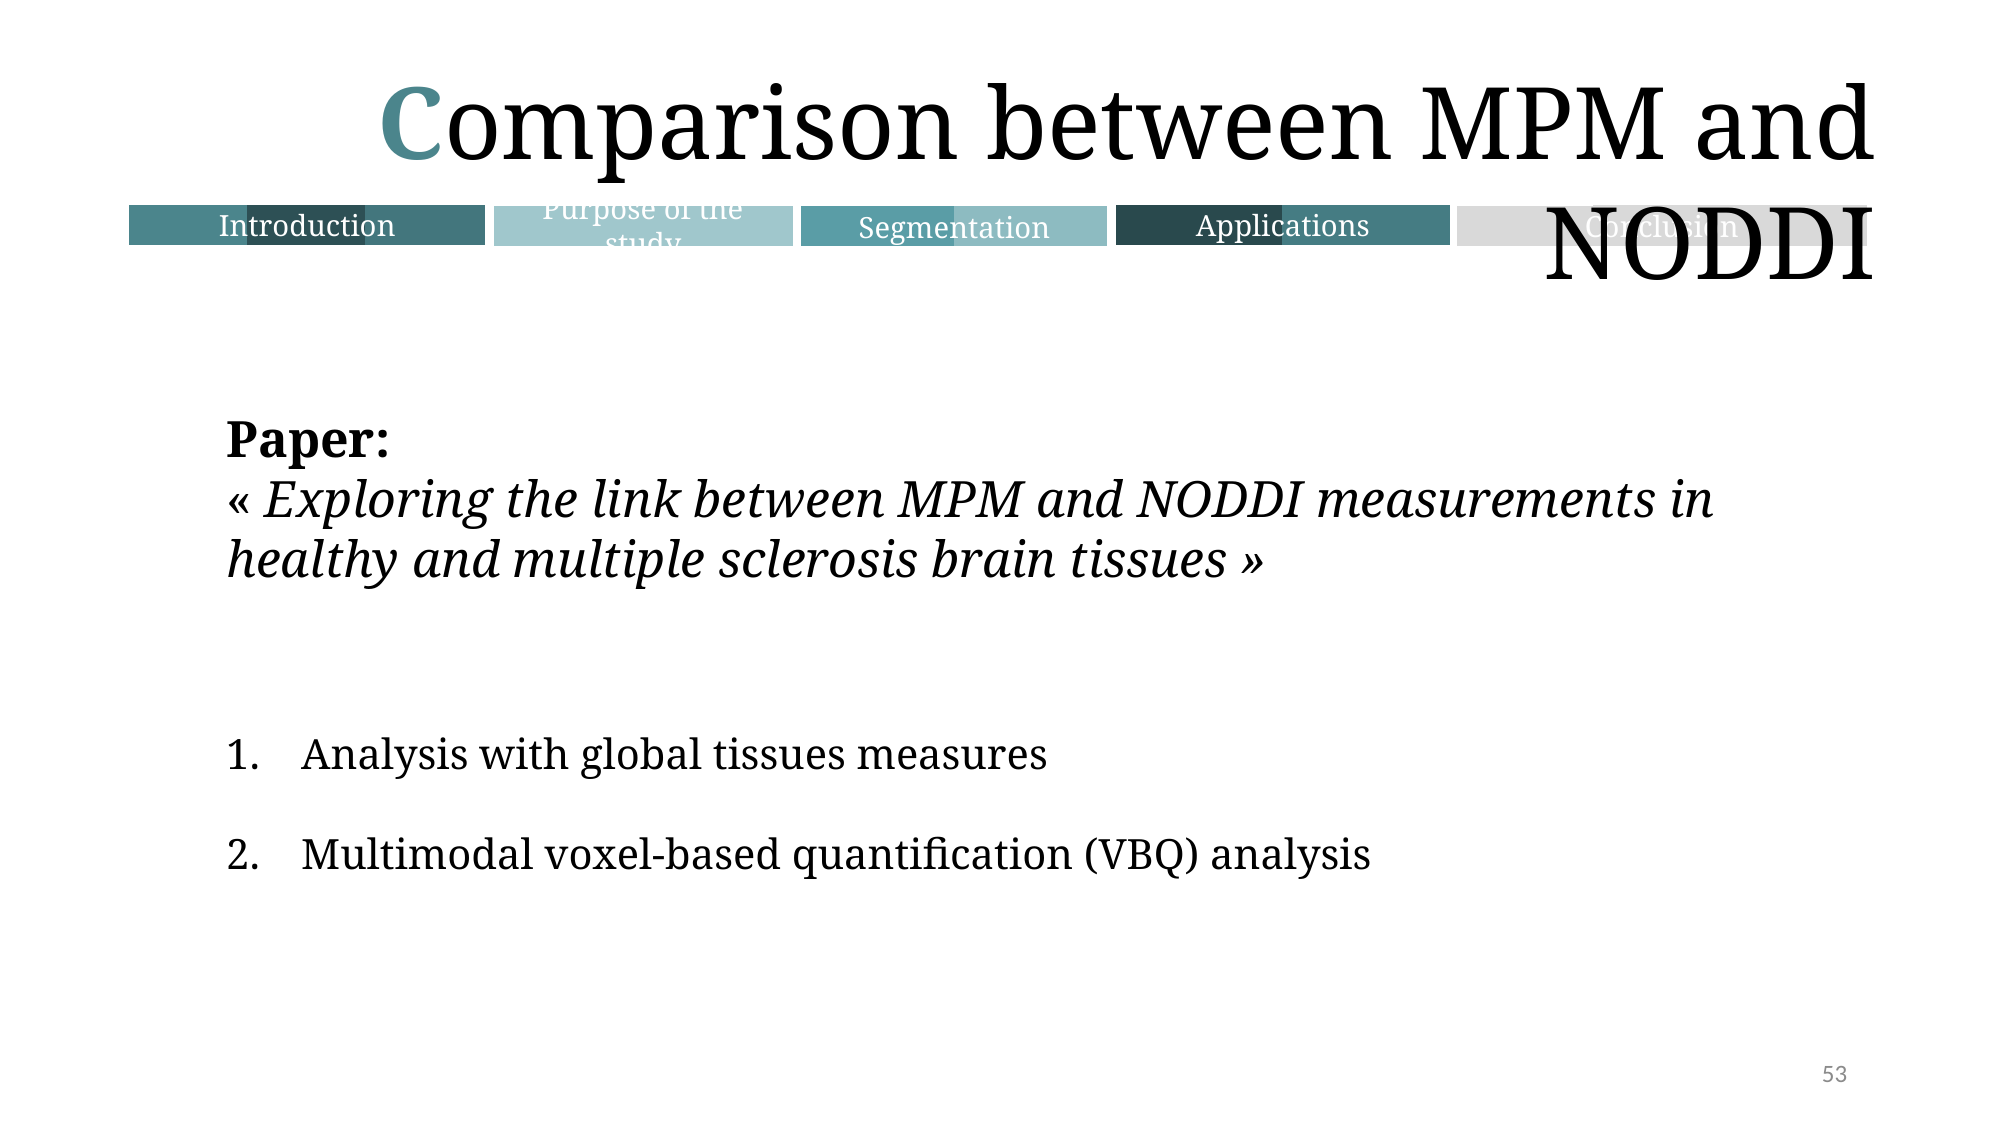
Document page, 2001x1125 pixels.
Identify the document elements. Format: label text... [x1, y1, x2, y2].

text_box Paper: « Exploring the link between MPM and NODDI measurements in healthy and multiple sclerosis brain tissues » Analysis with global tissues measures Multimodal voxel-based quantification (VBQ) analysis [211, 350, 1731, 925]
slide_number 53 [1412, 1042, 1863, 1103]
text_box Comparison between MPM and NODDI [64, 51, 1892, 307]
